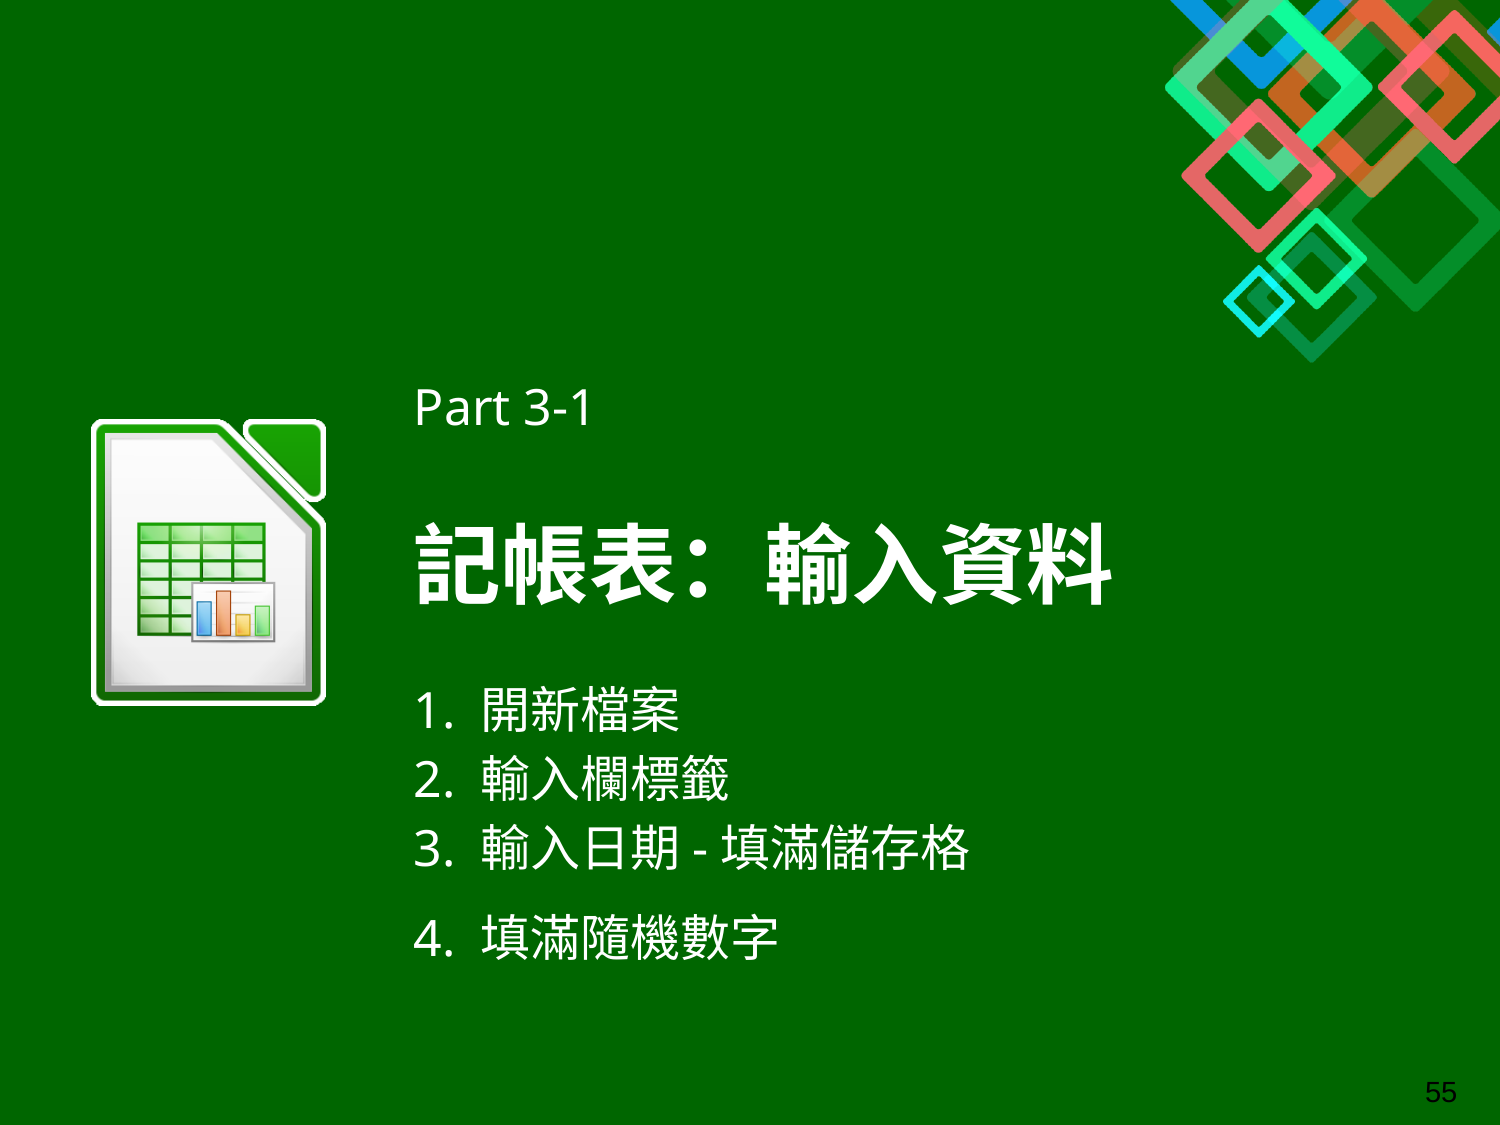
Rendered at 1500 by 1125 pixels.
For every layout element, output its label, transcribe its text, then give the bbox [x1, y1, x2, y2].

picture [91, 419, 326, 706]
subtitle Part 3-1 [398, 216, 1447, 450]
picture [898, 0, 1500, 602]
title 記帳表：輸入資料 [398, 470, 1447, 654]
slide_number ‹#› [1410, 1056, 1500, 1125]
subtitle 1. 開新檔案 2. 輸入欄標籤 3. 輸入日期-填滿儲存格 4. 填滿隨機數字 [398, 654, 1447, 888]
